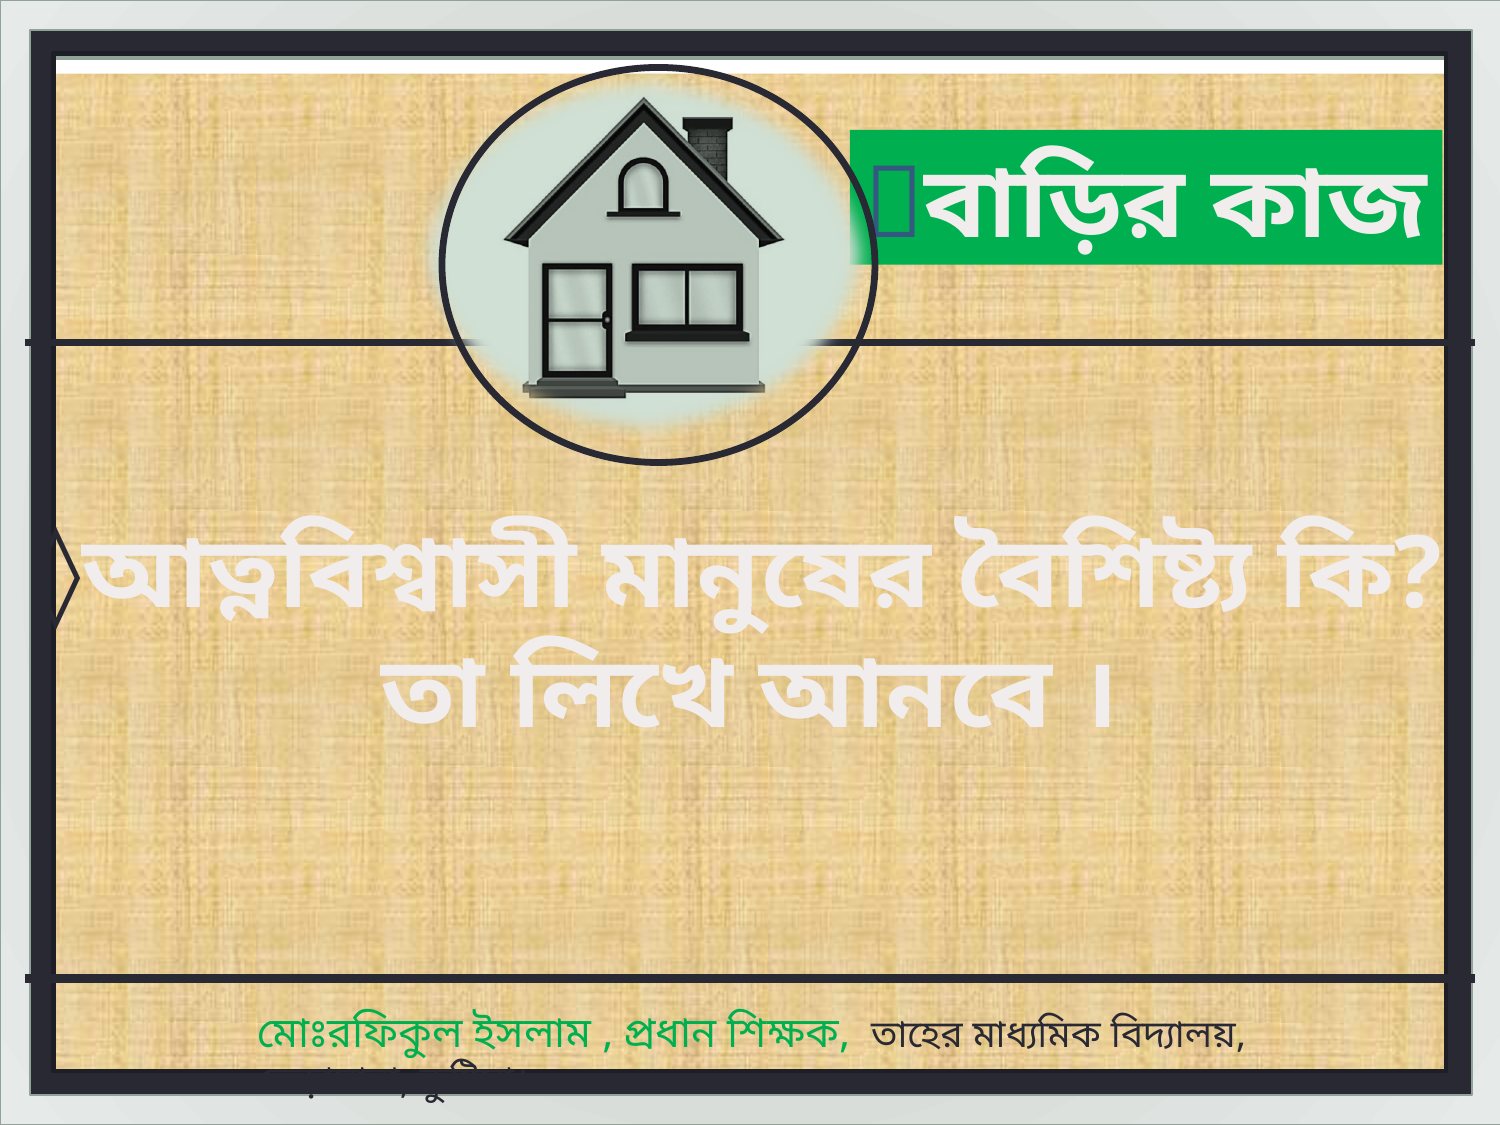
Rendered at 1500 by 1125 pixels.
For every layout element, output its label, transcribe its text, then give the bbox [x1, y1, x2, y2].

picture [56, 74, 412, 339]
text_box ◊আত্নবিশ্বাসী মানুষের বৈশিষ্ট্য কি? তা লিখে আনবে । [16, 499, 1484, 755]
picture [56, 755, 1444, 974]
text_box বাড়ির কাজ [883, 129, 1443, 265]
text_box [412, 67, 876, 463]
picture [56, 346, 1444, 499]
picture [876, 74, 1444, 339]
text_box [24, 977, 1476, 1067]
